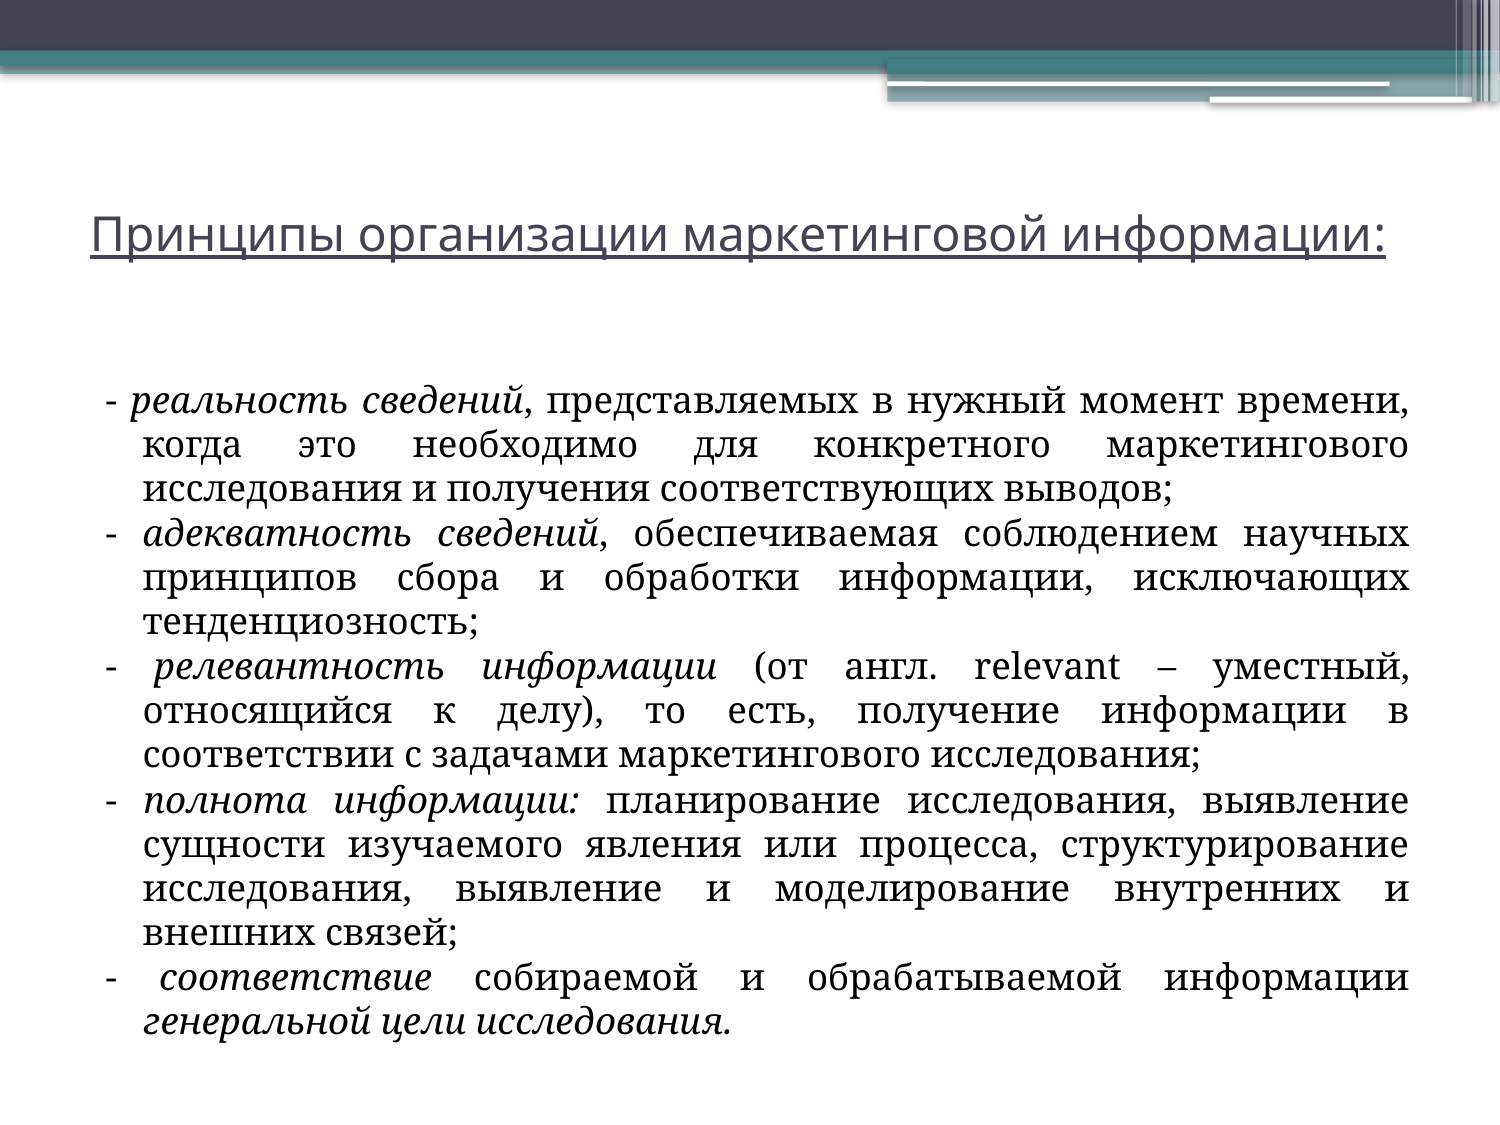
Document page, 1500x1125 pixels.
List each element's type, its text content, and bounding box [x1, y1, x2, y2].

list - реальность сведений, представляемых в нужный момент времени, когда это необходимо для конкретного маркетингового исследования и получения соответствующих выводов; - адекватность сведений, обеспечиваемая соблюдением научных принципов сбора и обработки информации, исключающих тенденциозность; - релевантность информации (от англ. relevant – уместный, относящийся к делу), то есть, получение информации в соответствии с задачами маркетингового исследования; - полнота информации: планирование исследования, выявление сущности изучаемого явления или процесса, структурирование исследования, выявление и моделирование внутренних и внешних связей; - соответствие собираемой и обрабатываемой информации генеральной цели исследования. [75, 368, 1425, 1079]
title Принципы организации маркетинговой информации: [75, 187, 1425, 363]
